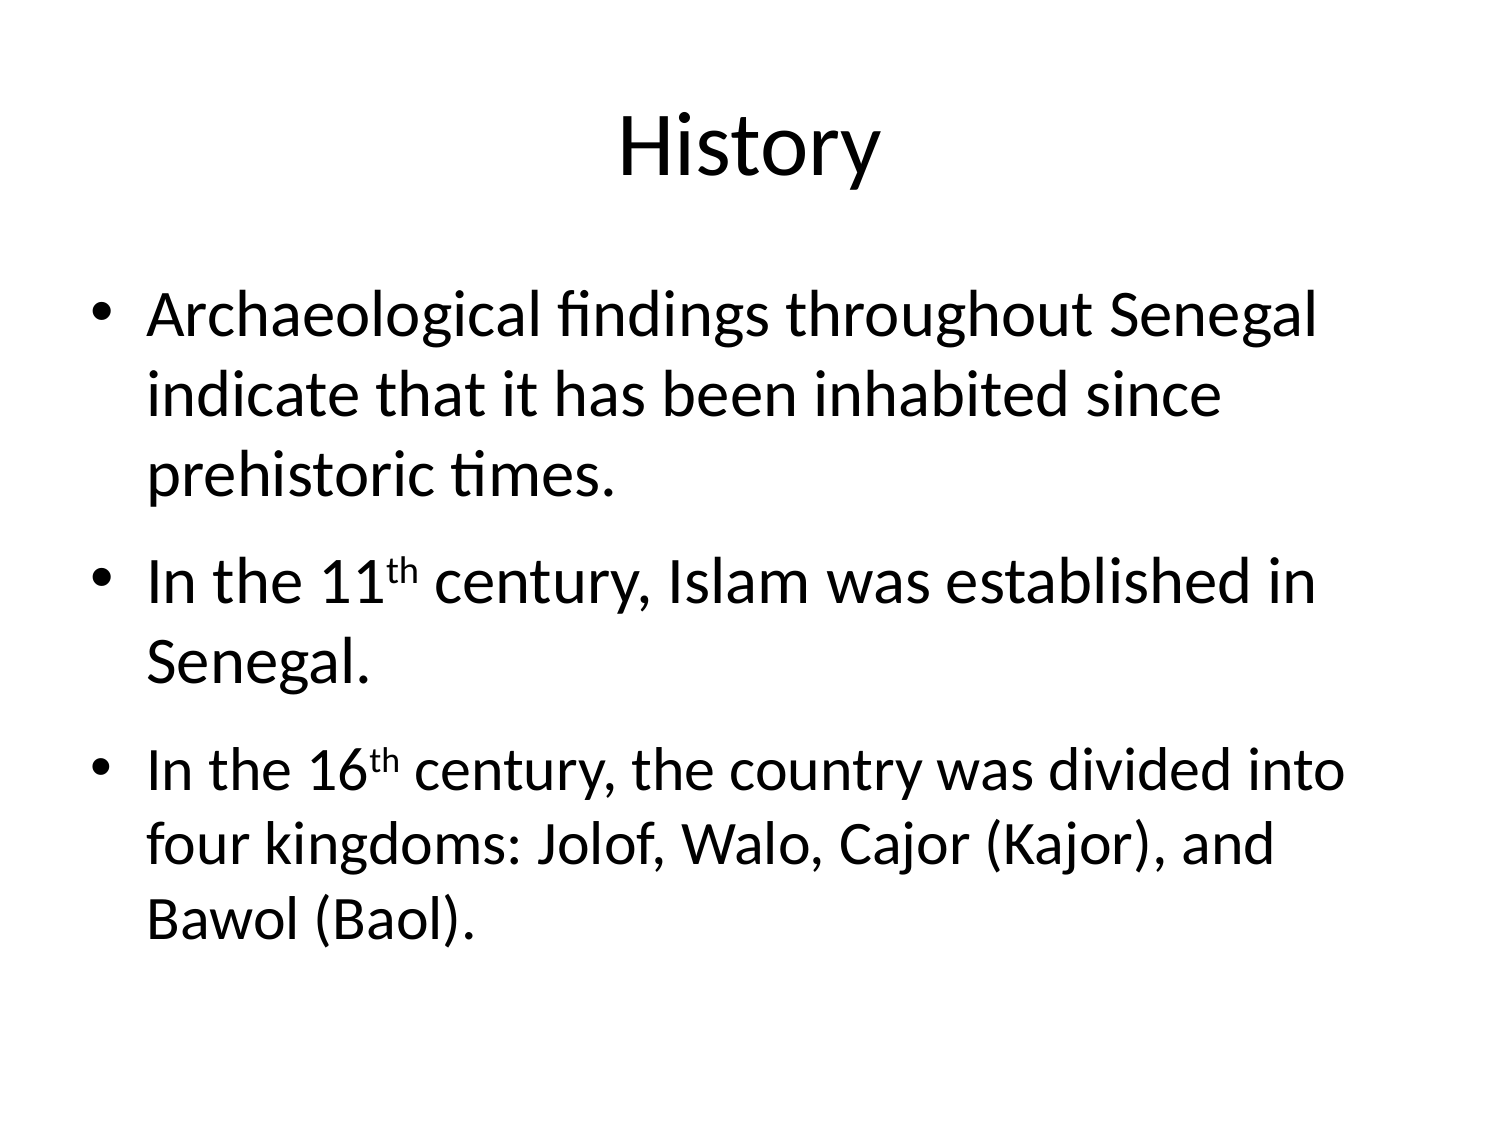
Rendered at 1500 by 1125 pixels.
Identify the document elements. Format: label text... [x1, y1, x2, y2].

text_box In the 11th century, Islam was established in Senegal. [74, 528, 1425, 720]
text_box In the 16th century, the country was divided into four kingdoms: Jolof, Walo, Cajor (Kajor), and Bawol (Baol). [74, 720, 1425, 960]
title History [75, 45, 1425, 233]
list Archaeological findings throughout Senegal indicate that it has been inhabited since prehistoric times. [75, 262, 1425, 528]
